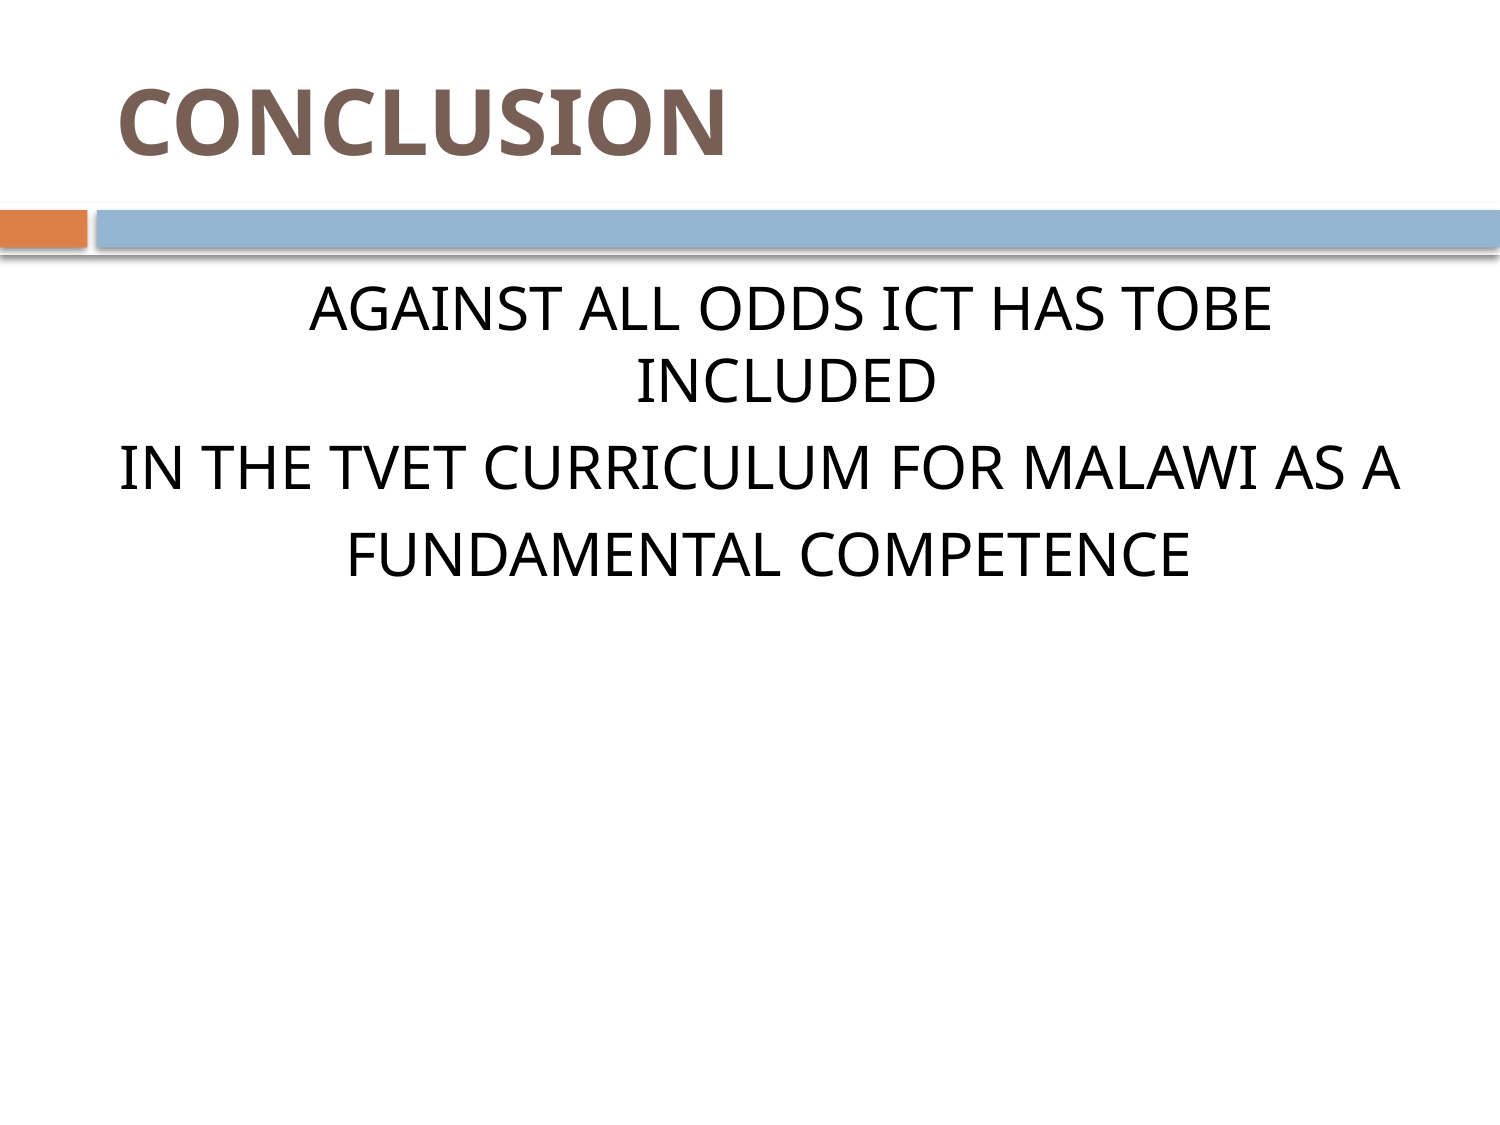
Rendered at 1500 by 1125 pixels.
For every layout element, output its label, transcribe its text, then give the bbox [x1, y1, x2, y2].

list AGAINST ALL ODDS ICT HAS TOBE INCLUDED IN THE TVET CURRICULUM FOR MALAWI AS A FUNDAMENTAL COMPETENCE [100, 262, 1438, 1000]
title CONCLUSION [100, 37, 1438, 200]
